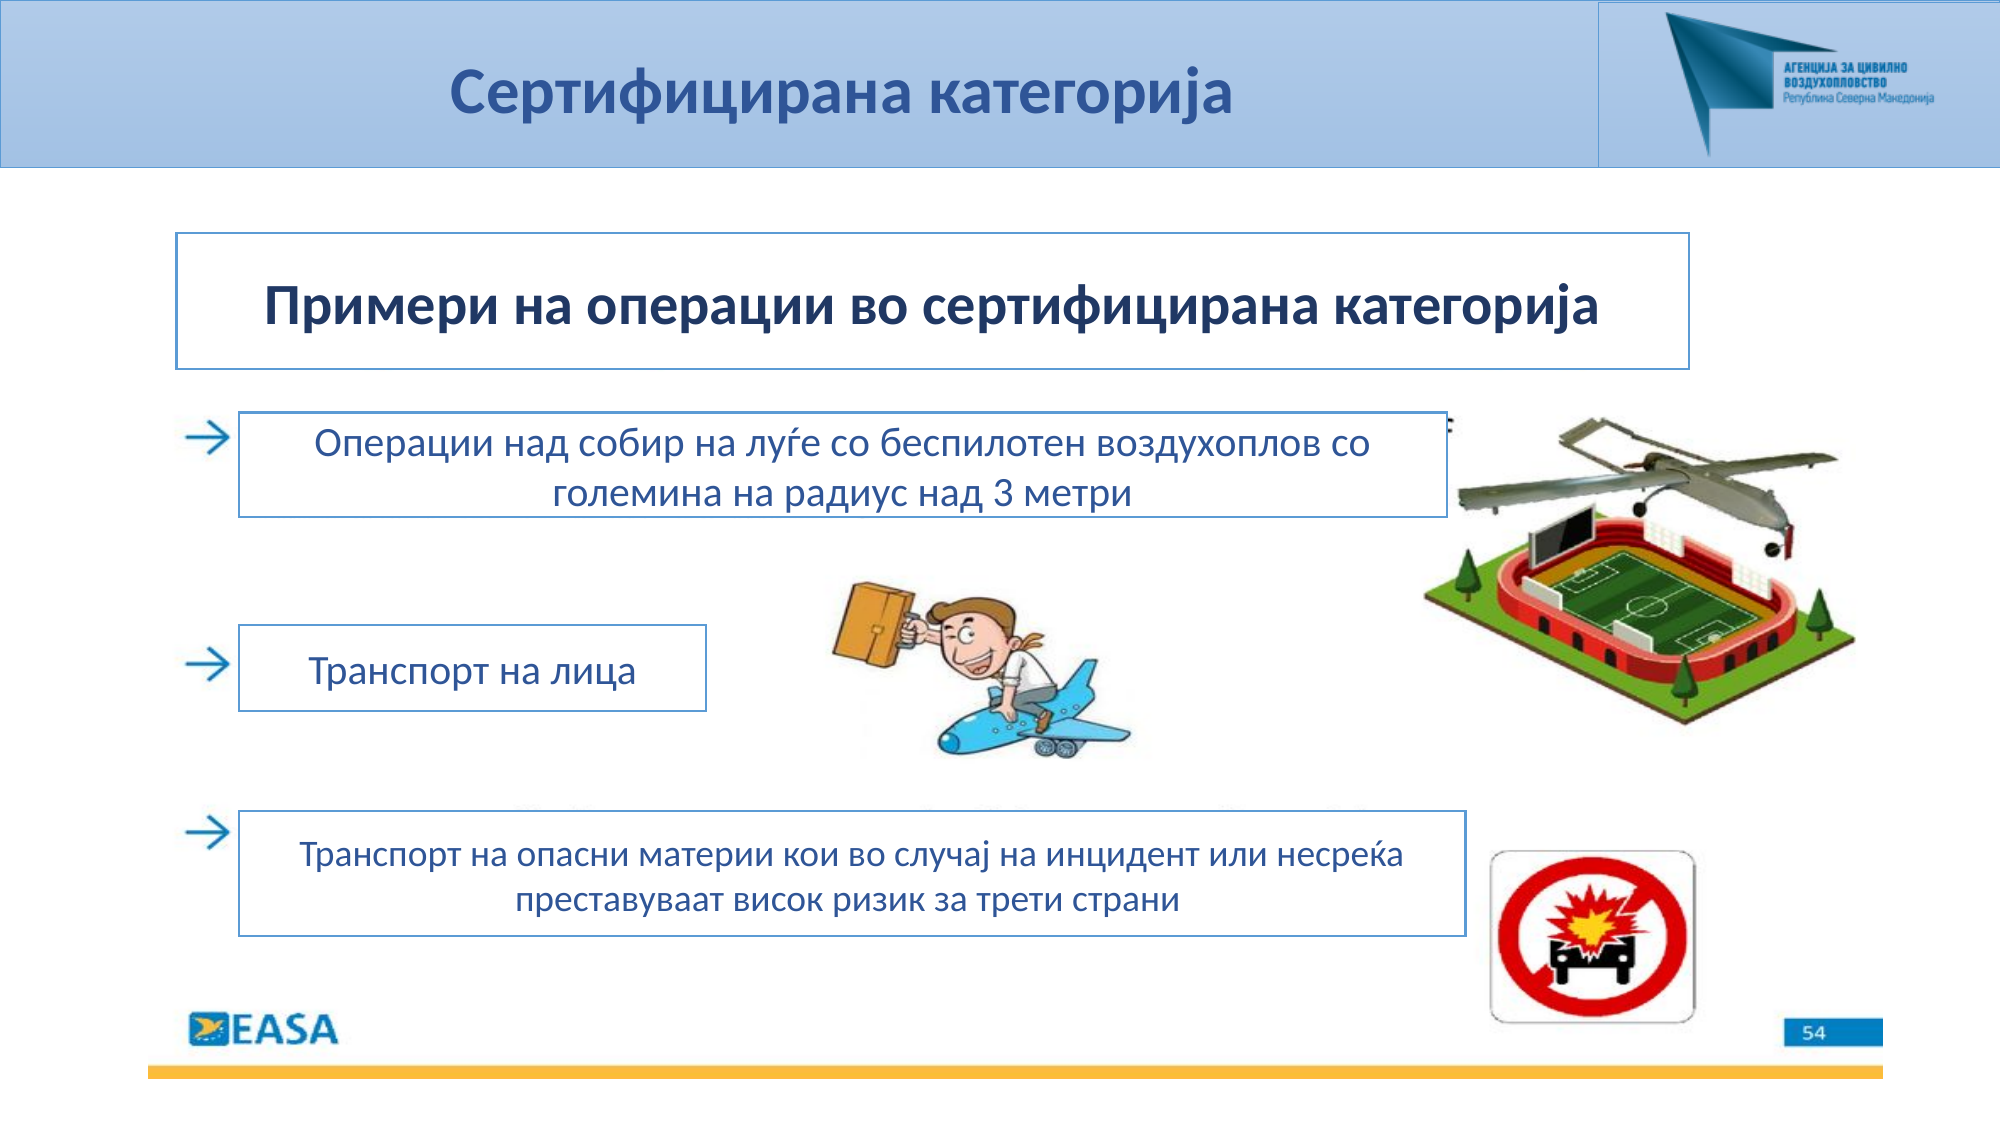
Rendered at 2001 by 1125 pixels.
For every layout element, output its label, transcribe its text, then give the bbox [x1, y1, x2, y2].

title Сертифицирана категорија [0, 0, 2000, 168]
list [148, 256, 1883, 1079]
picture [1598, 2, 2000, 168]
text_box Примери на операции во сертифицирана категорија [175, 232, 1690, 256]
